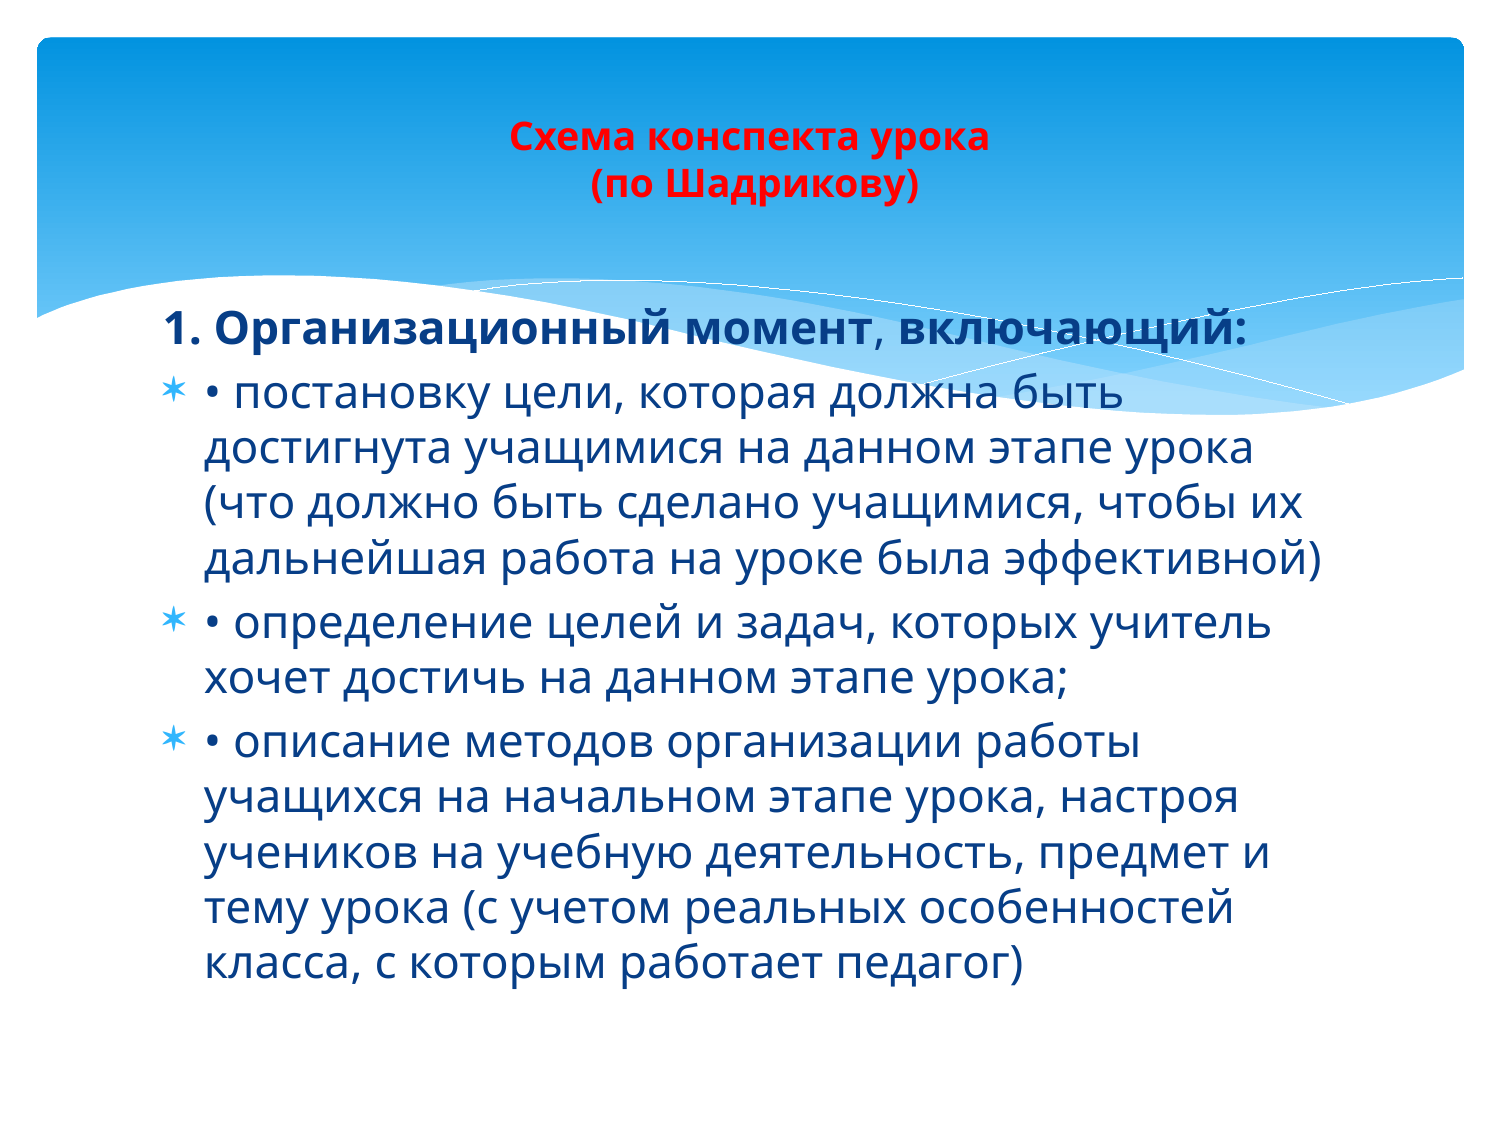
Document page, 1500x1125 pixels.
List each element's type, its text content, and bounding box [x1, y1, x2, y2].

title Схема конспекта урока (по Шадрикову) [75, 55, 1425, 261]
list 1. Организационный момент, включающий: • постановку цели, которая должна быть достигнута учащимися на данном этапе урока (что должно быть сделано учащимися, чтобы их дальнейшая работа на уроке была эффективной) • определение целей и задач, которых учитель хочет достичь на данном этапе урока; • описание методов организации работы учащихся на начальном этапе урока, настроя учеников на учебную деятельность, предмет и тему урока (с учетом реальных особенностей класса, с которым работает педагог) [147, 290, 1359, 1005]
